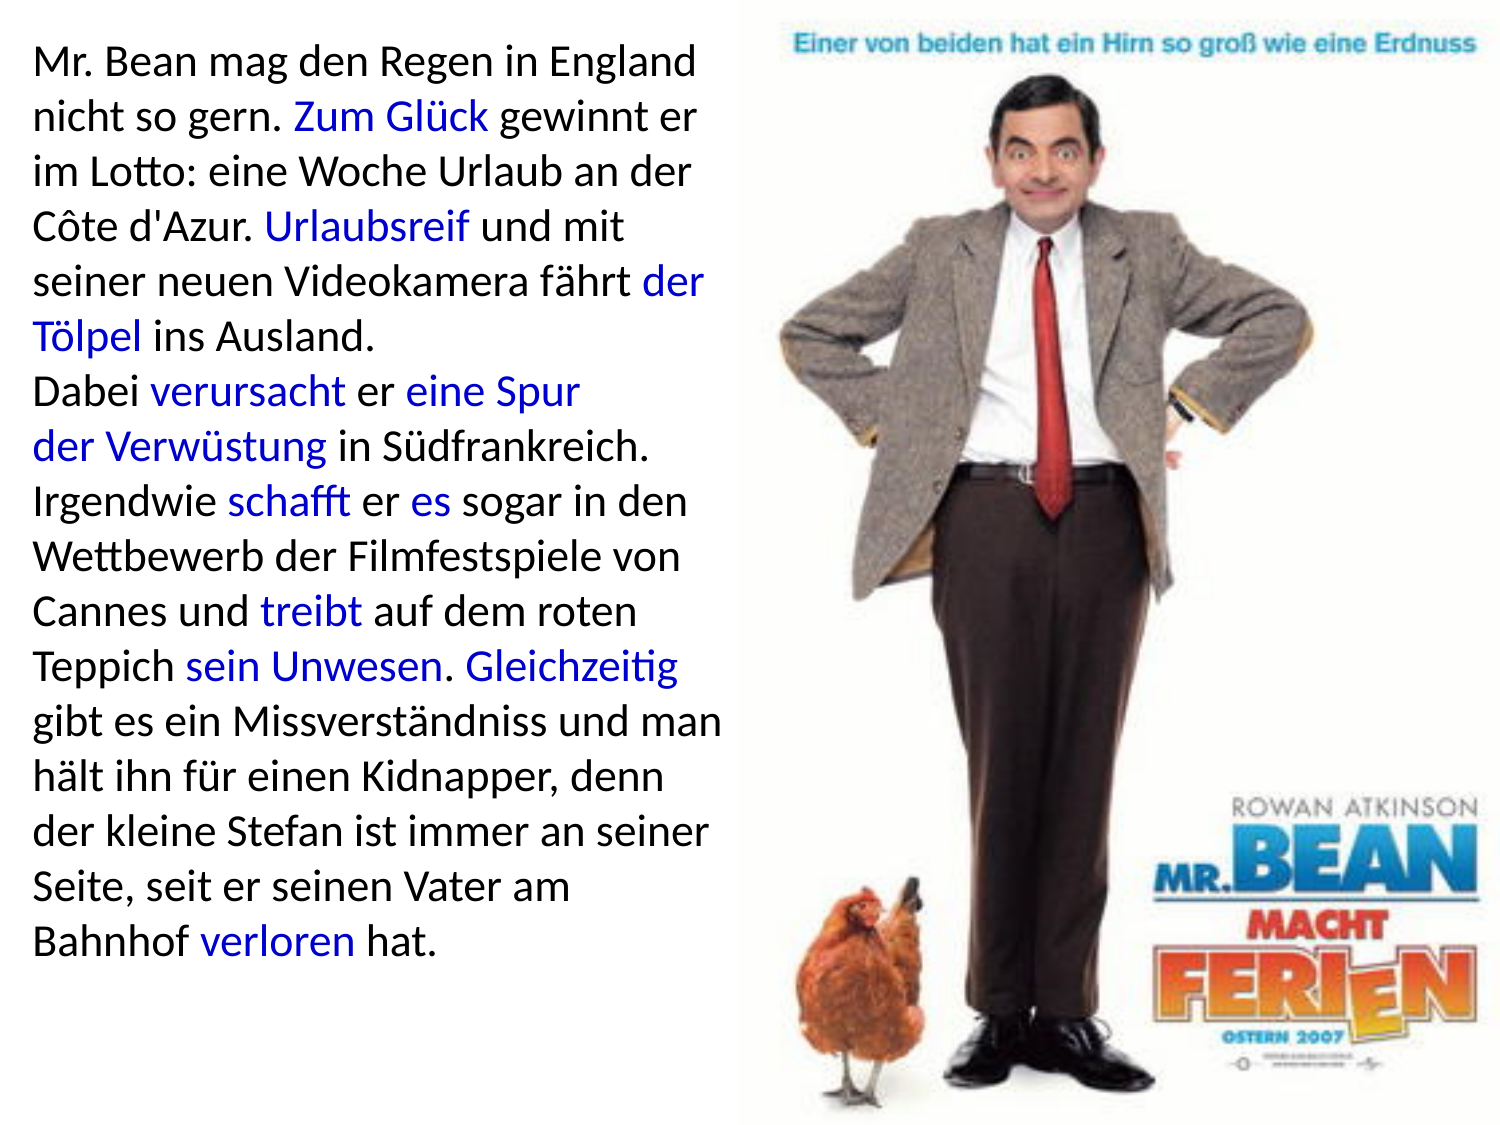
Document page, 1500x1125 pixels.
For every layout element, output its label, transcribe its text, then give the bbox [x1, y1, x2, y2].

picture [737, 0, 1500, 1125]
text_box Mr. Bean mag den Regen in England nicht so gern. Zum Glück gewinnt er im Lotto: eine Woche Urlaub an der Côte d'Azur. Urlaubsreif und mit seiner neuen Videokamera fährt der Tölpel ins Ausland. Dabei verursacht er eine Spur der Verwüstung in Südfrankreich. Irgendwie schafft er es sogar in den Wettbewerb der Filmfestspiele von Cannes und treibt auf dem roten Teppich sein Unwesen. Gleichzeitig gibt es ein Missverständniss und man hält ihn für einen Kidnapper, denn der kleine Stefan ist immer an seiner Seite, seit er seinen Vater am Bahnhof verloren hat. [17, 23, 732, 973]
